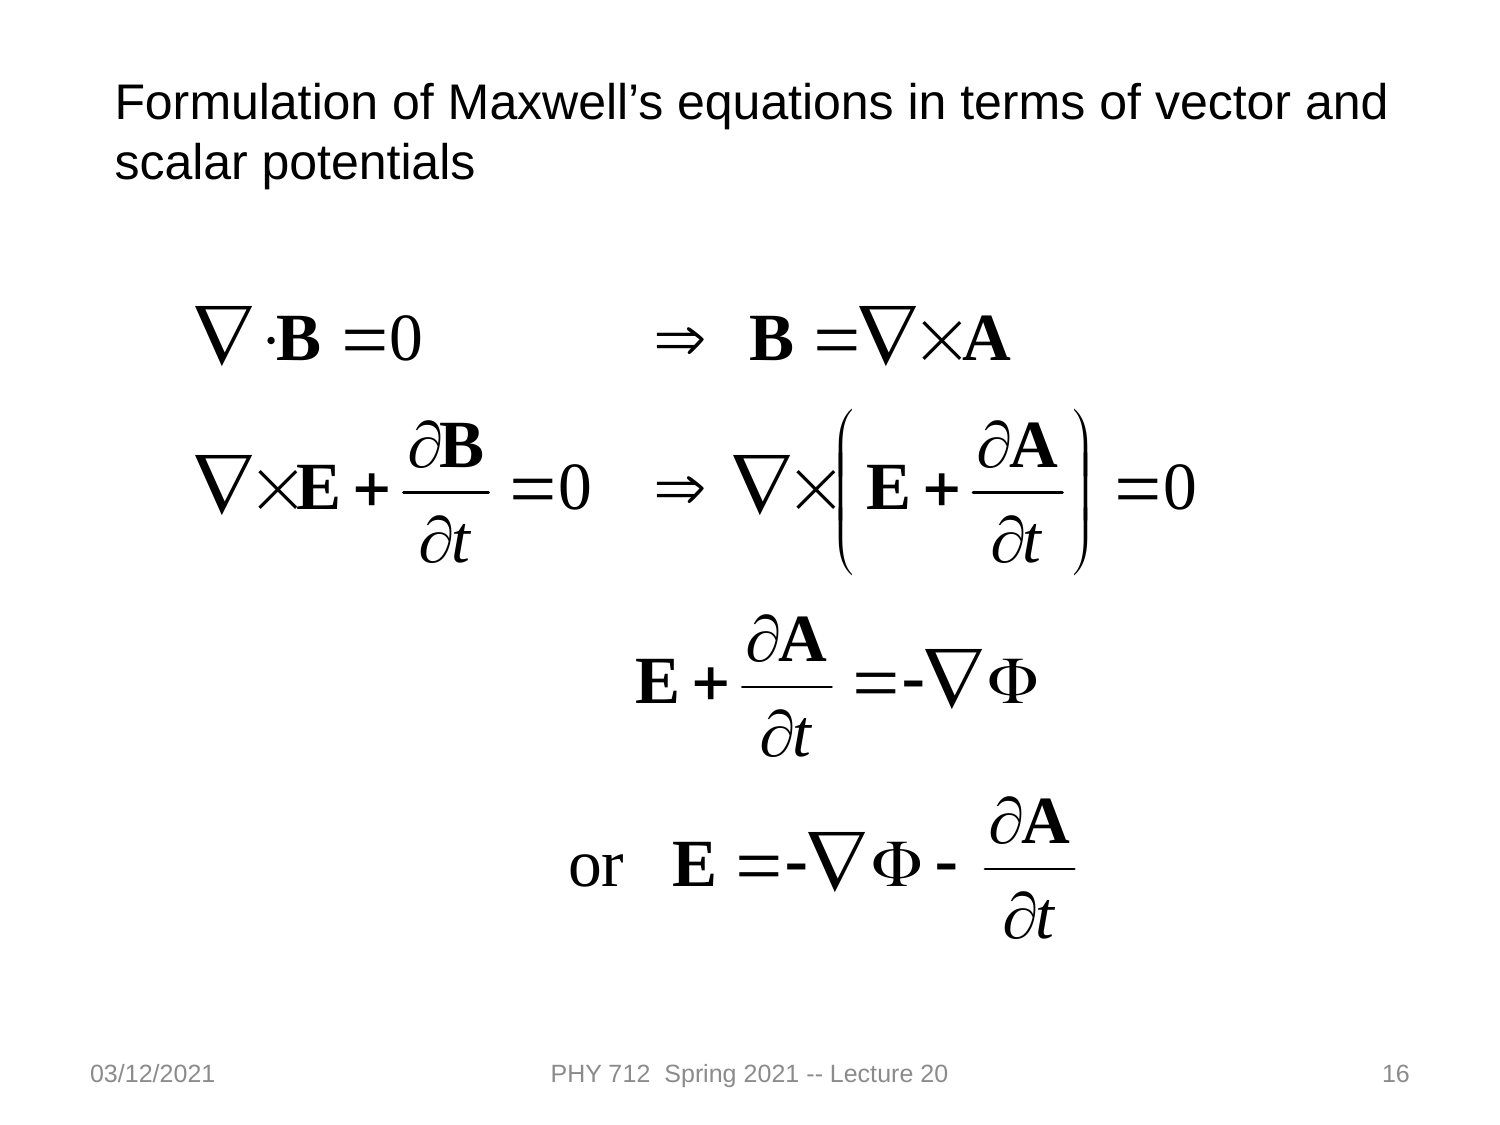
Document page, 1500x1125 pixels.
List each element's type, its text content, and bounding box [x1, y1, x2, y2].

footer PHY 712 Spring 2021 -- Lecture 20 [512, 1042, 988, 1103]
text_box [187, 299, 1207, 954]
slide_number 16 [1074, 1042, 1425, 1103]
text_box Formulation of Maxwell’s equations in terms of vector and scalar potentials [99, 62, 1450, 198]
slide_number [75, 1042, 425, 1103]
